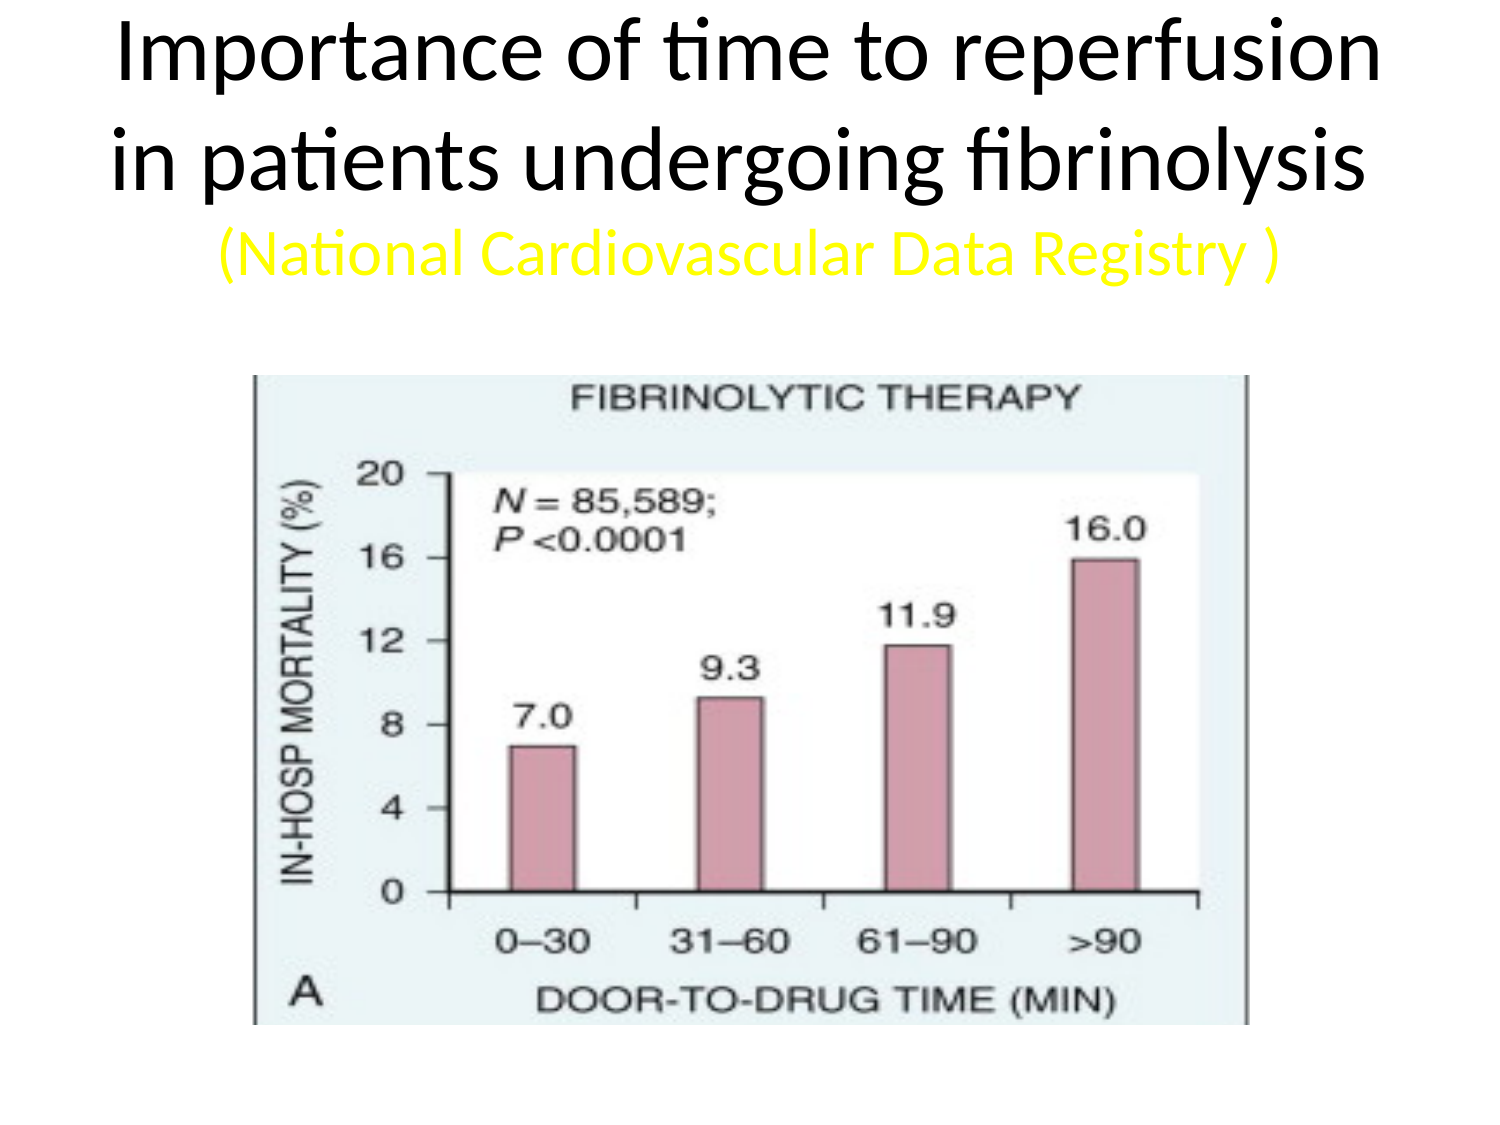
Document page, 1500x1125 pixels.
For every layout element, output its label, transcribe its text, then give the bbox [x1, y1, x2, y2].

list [249, 374, 1251, 1026]
title Importance of time to reperfusion in patients undergoing fibrinolysis (National Cardiovascular Data Registry ) [74, 44, 1426, 233]
